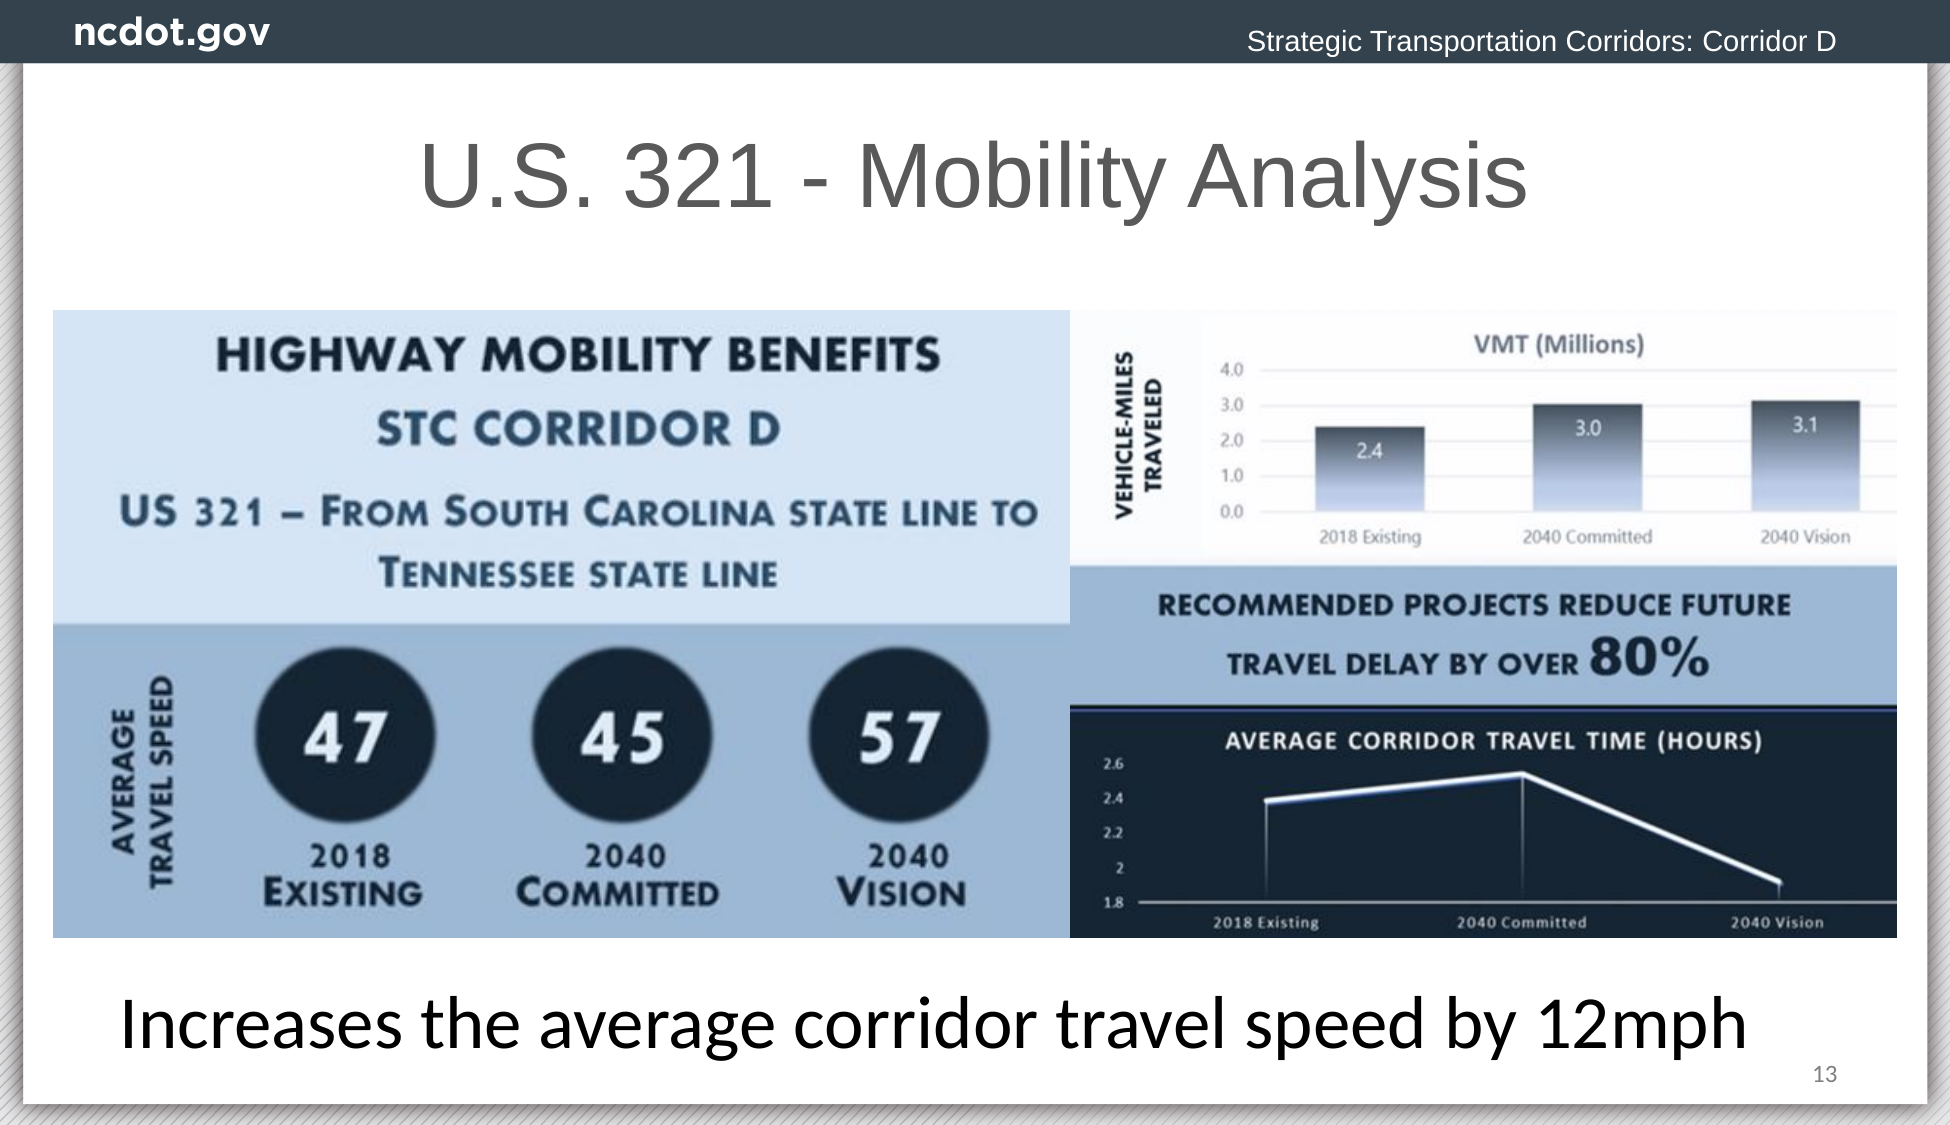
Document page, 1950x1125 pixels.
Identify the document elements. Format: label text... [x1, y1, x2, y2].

list Strategic Transportation Corridors: Corridor D [1031, 14, 1853, 60]
text_box Increases the average corridor travel speed by 12mph [104, 966, 1766, 1072]
picture [0, 0, 1950, 1125]
title U.S. 321 - Mobility Analysis [97, 77, 1853, 265]
slide_number 13 [1397, 1042, 1853, 1103]
